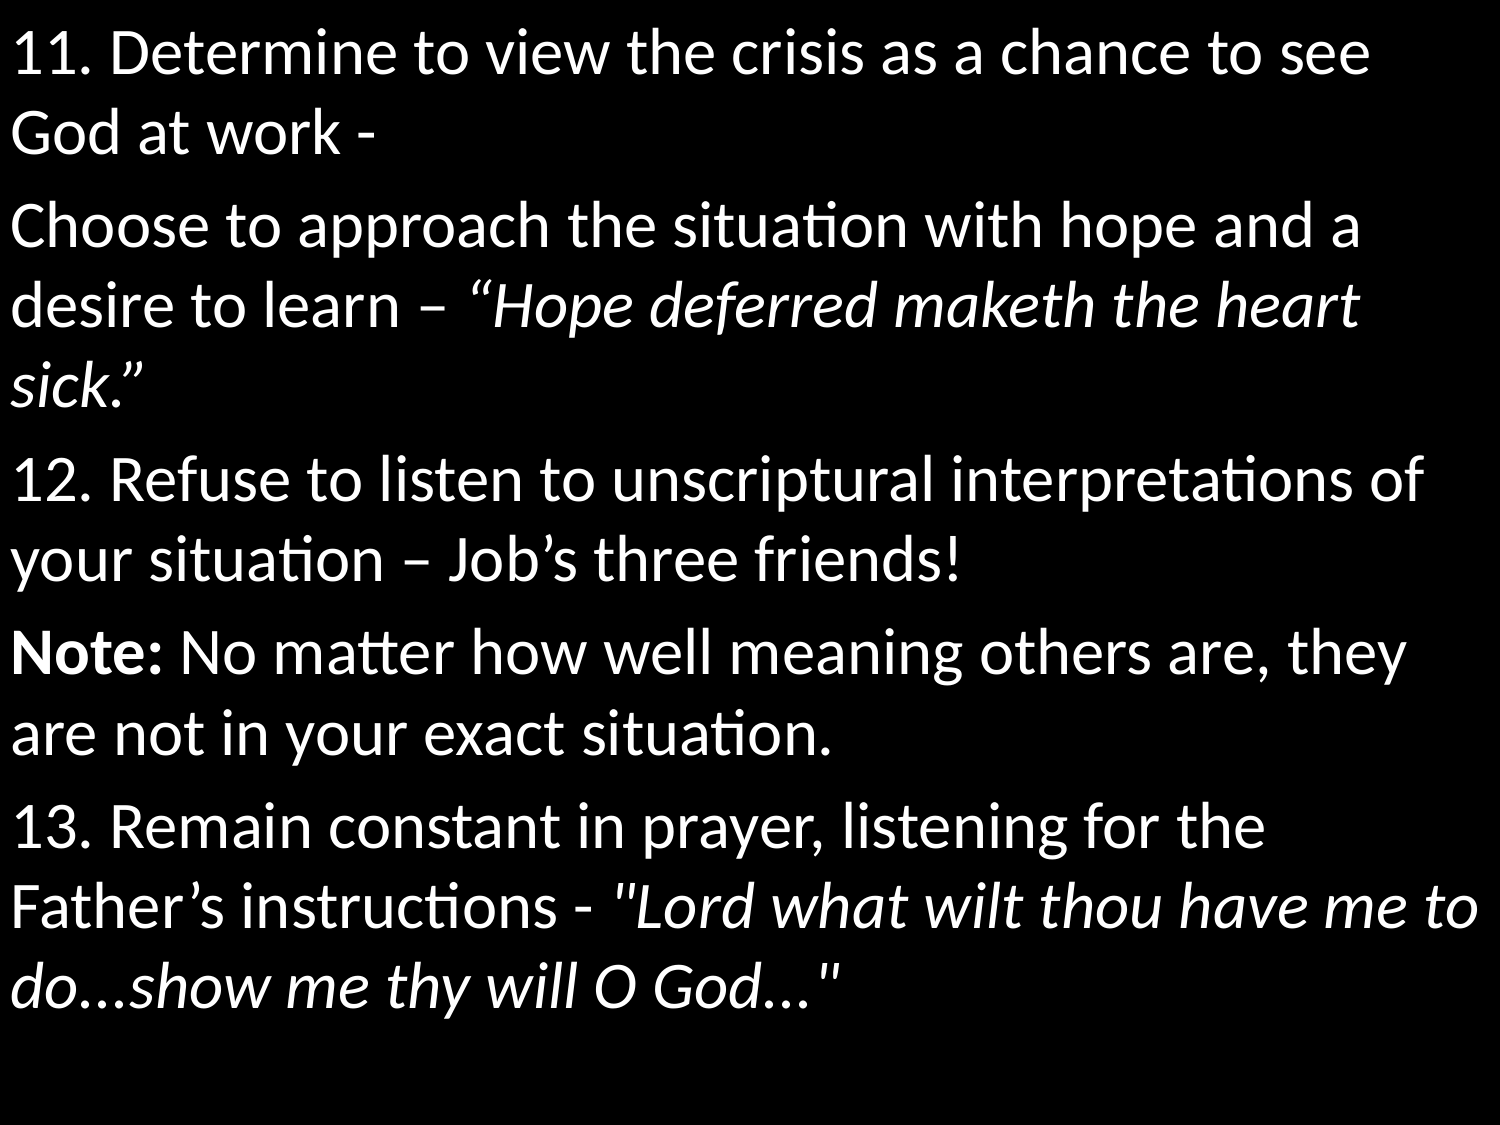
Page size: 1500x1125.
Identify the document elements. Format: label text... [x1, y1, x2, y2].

list 11. Determine to view the crisis as a chance to see God at work - Choose to approach the situation with hope and a desire to learn – “Hope deferred maketh the heart sick.” 12. Refuse to listen to unscriptural interpretations of your situation – Job’s three friends! Note: No matter how well meaning others are, they are not in your exact situation. 13. Remain constant in prayer, listening for the Father’s instructions - "Lord what wilt thou have me to do...show me thy will O God..." [0, 0, 1500, 1125]
